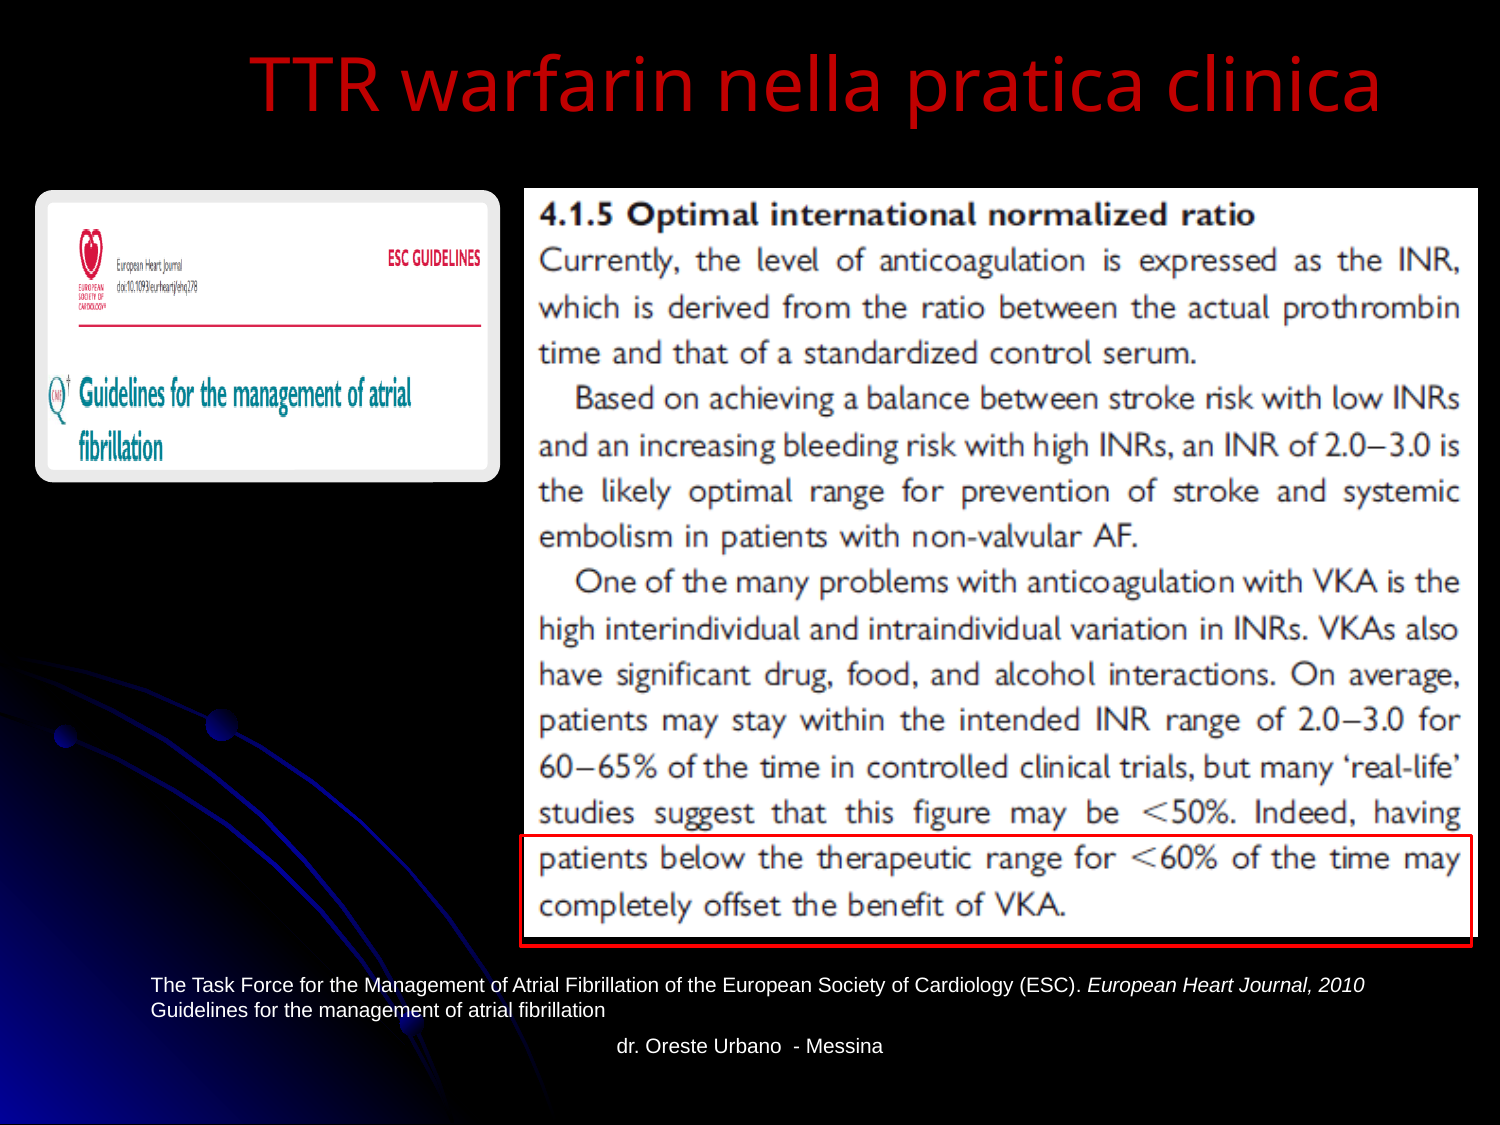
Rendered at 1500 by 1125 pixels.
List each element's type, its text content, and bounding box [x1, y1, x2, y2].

text_box The Task Force for the Management of Atrial Fibrillation of the European Society of Cardiology (ESC). European Heart Journal, 2010 Guidelines for the management of atrial fibrillation [135, 964, 1459, 1029]
footer dr. Oreste Urbano - Messina [512, 1024, 988, 1101]
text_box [40, 187, 1478, 947]
text_box TTR warfarin nella pratica clinica [234, 29, 1400, 135]
